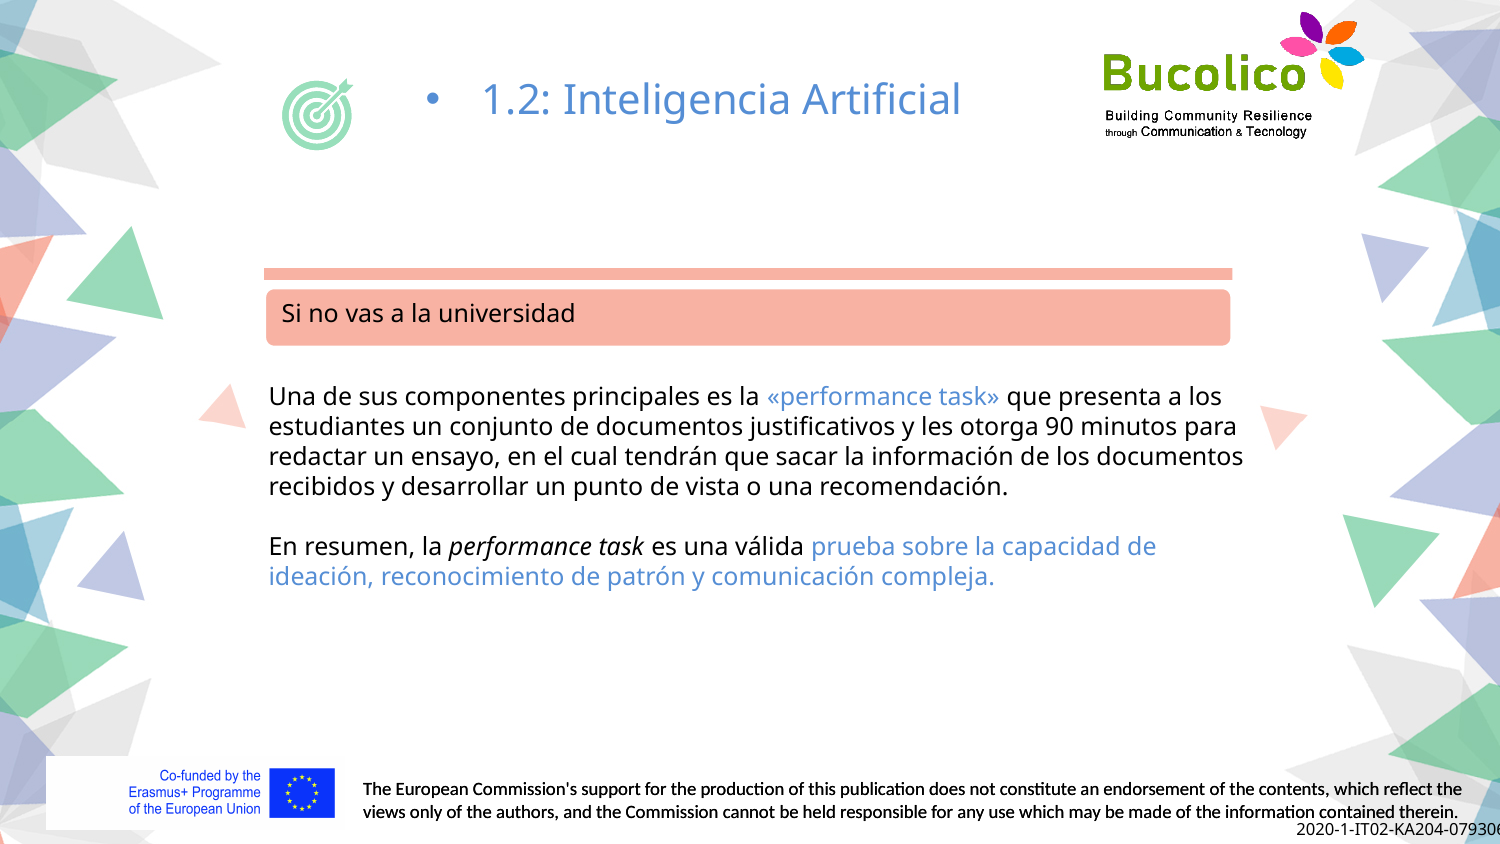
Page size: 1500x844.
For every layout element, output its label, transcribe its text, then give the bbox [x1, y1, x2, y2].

text_box Una de sus componentes principales es la «performance task» que presenta a los estudiantes un conjunto de documentos justificativos y les otorga 90 minutos para redactar un ensayo, en el cual tendrán que sacar la información de los documentos recibidos y desarrollar un punto de vista o una recomendación. En resumen, la performance task es una válida prueba sobre la capacidad de ideación, reconocimiento de patrón y comunicación compleja. [253, 313, 1294, 598]
text_box [262, 266, 1235, 282]
text_box The European Commission's support for the production of this publication does not constitute an endorsement of the contents, which reflect the views only of the authors, and the Commission cannot be held responsible for any use which may be made of the information contained therein. [348, 769, 1486, 830]
text_box Si no vas a la universidad [261, 285, 1235, 350]
text_box [280, 76, 356, 153]
list 1.2: Inteligencia Artificial [410, 65, 1034, 161]
picture [0, 0, 1500, 844]
